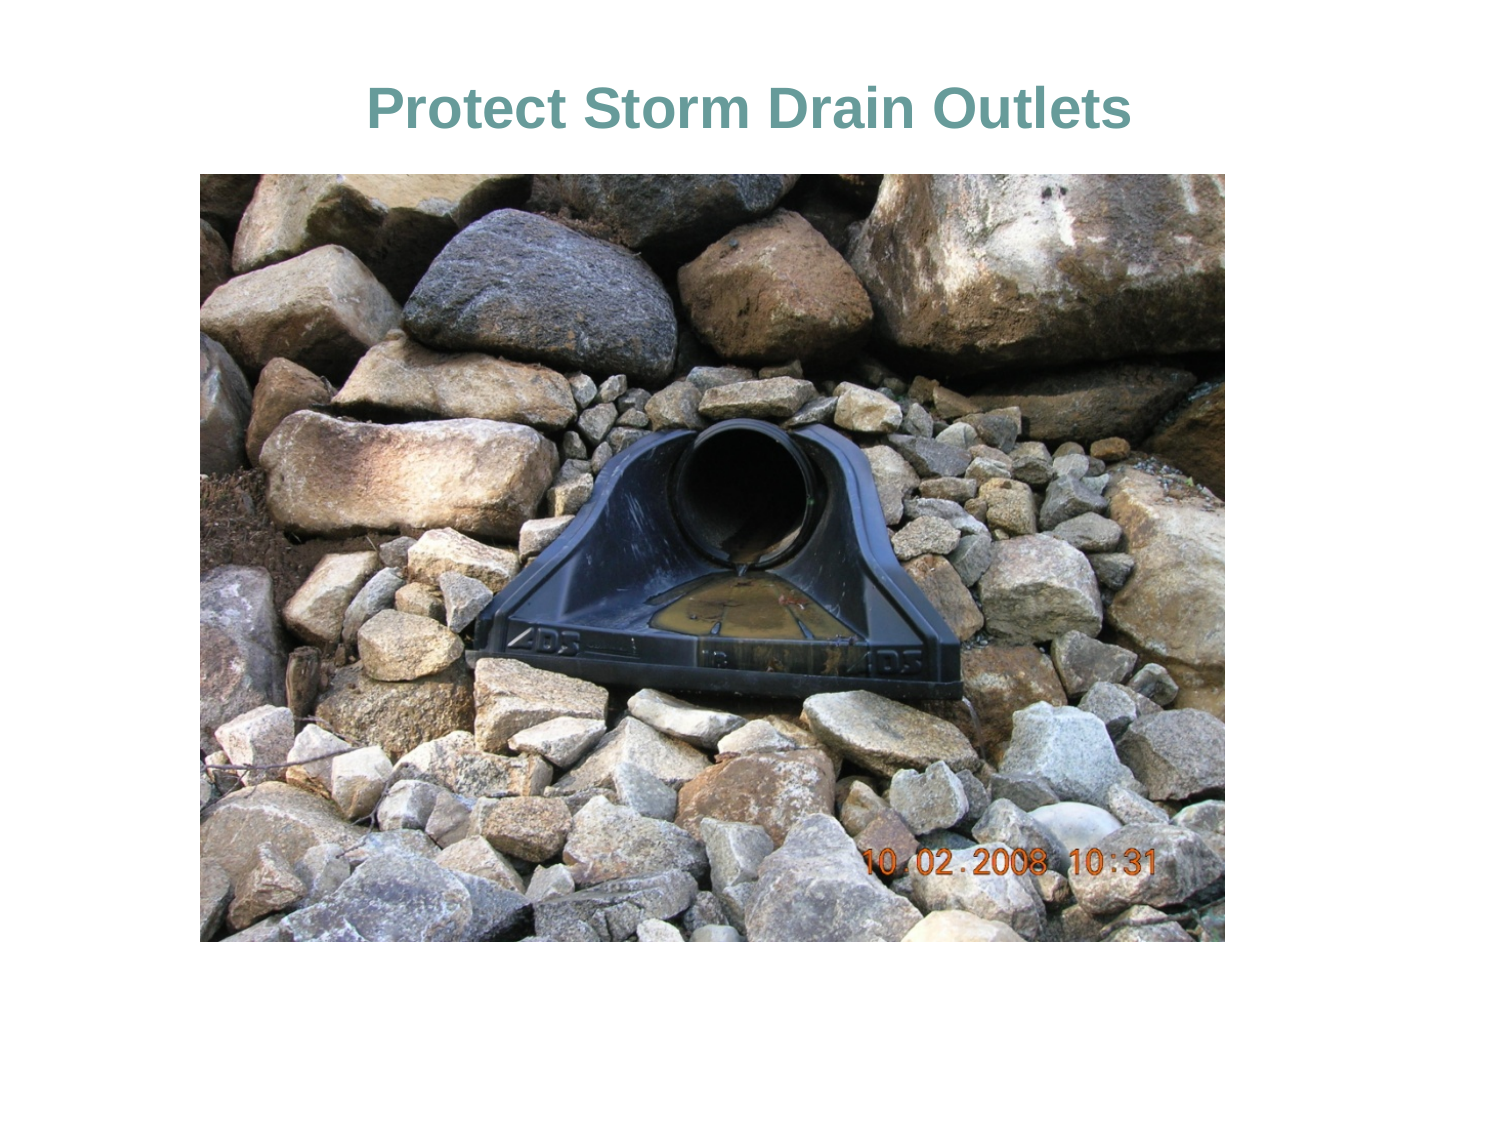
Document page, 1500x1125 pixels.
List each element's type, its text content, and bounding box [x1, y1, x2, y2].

text_box Protect Storm Drain Outlets [0, 62, 1500, 148]
picture [199, 174, 1225, 942]
